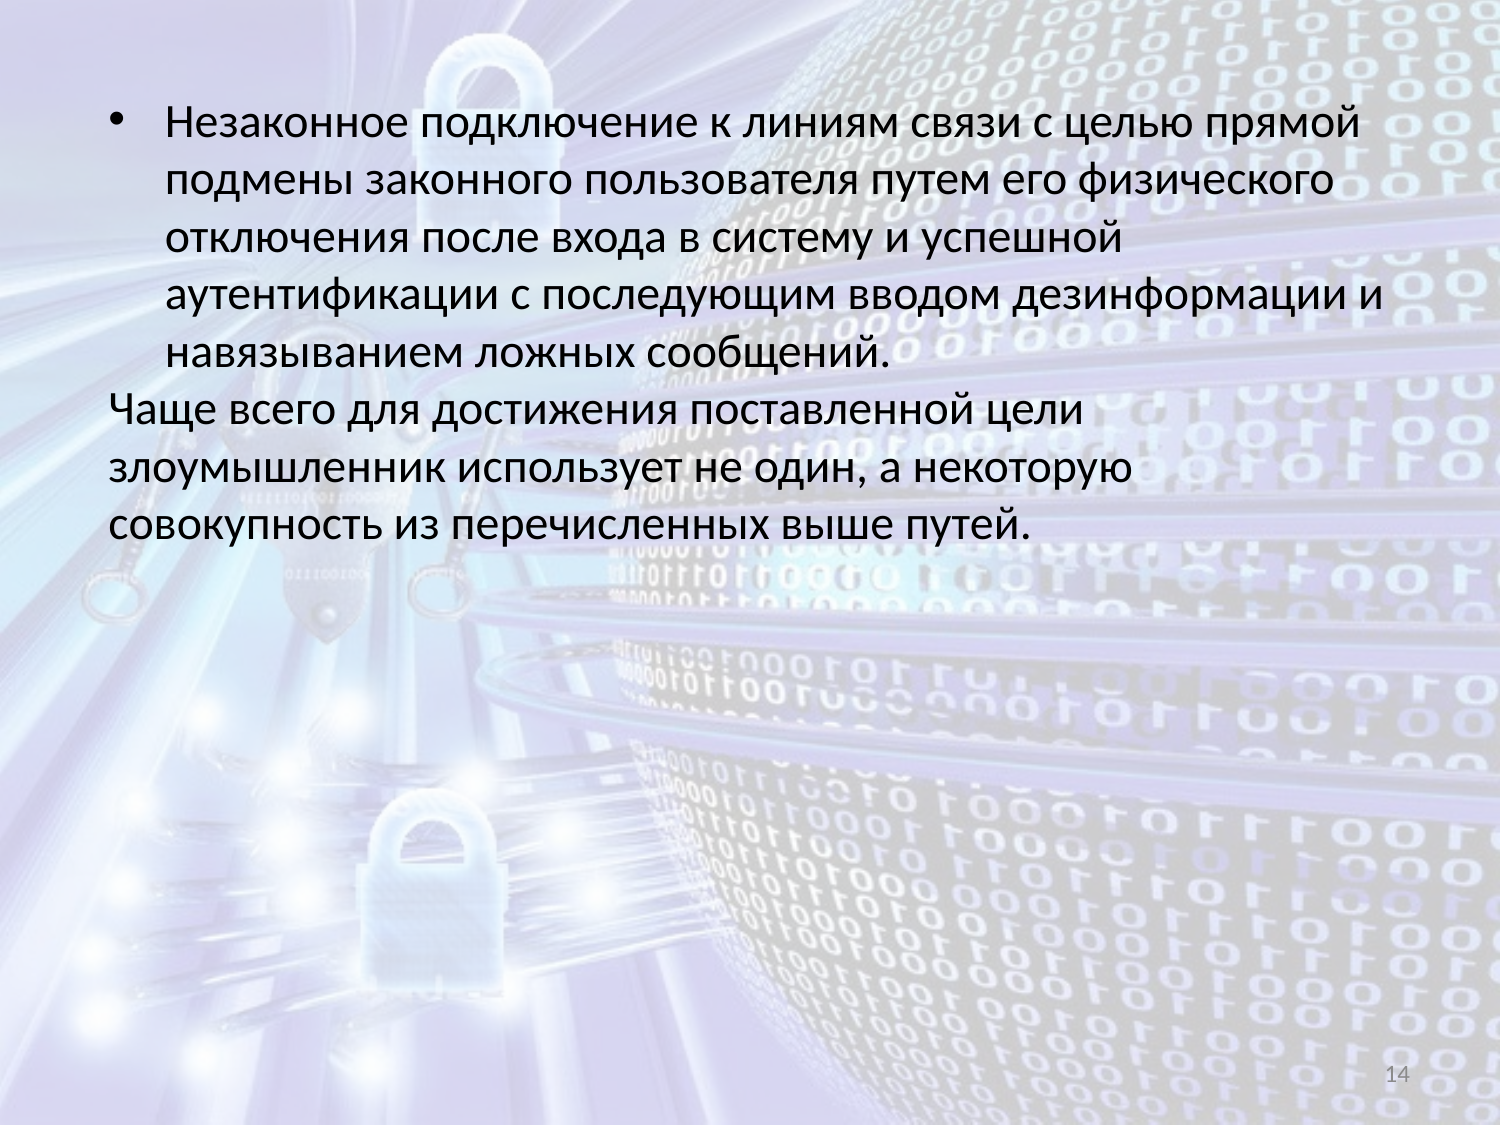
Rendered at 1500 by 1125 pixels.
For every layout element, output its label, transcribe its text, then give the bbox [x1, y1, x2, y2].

slide_number 14 [1074, 1042, 1425, 1103]
text_box Незаконное подключение к линиям связи с целью прямой подмены законного пользователя путем его физического отключения после входа в систему и успешной аутентификации с последующим вводом дезинформации и навязыванием ложных сообщений. Чаще всего для достижения поставленной цели злоумышленник использует не один, а некоторую совокупность из перечисленных выше путей. [93, 81, 1430, 557]
